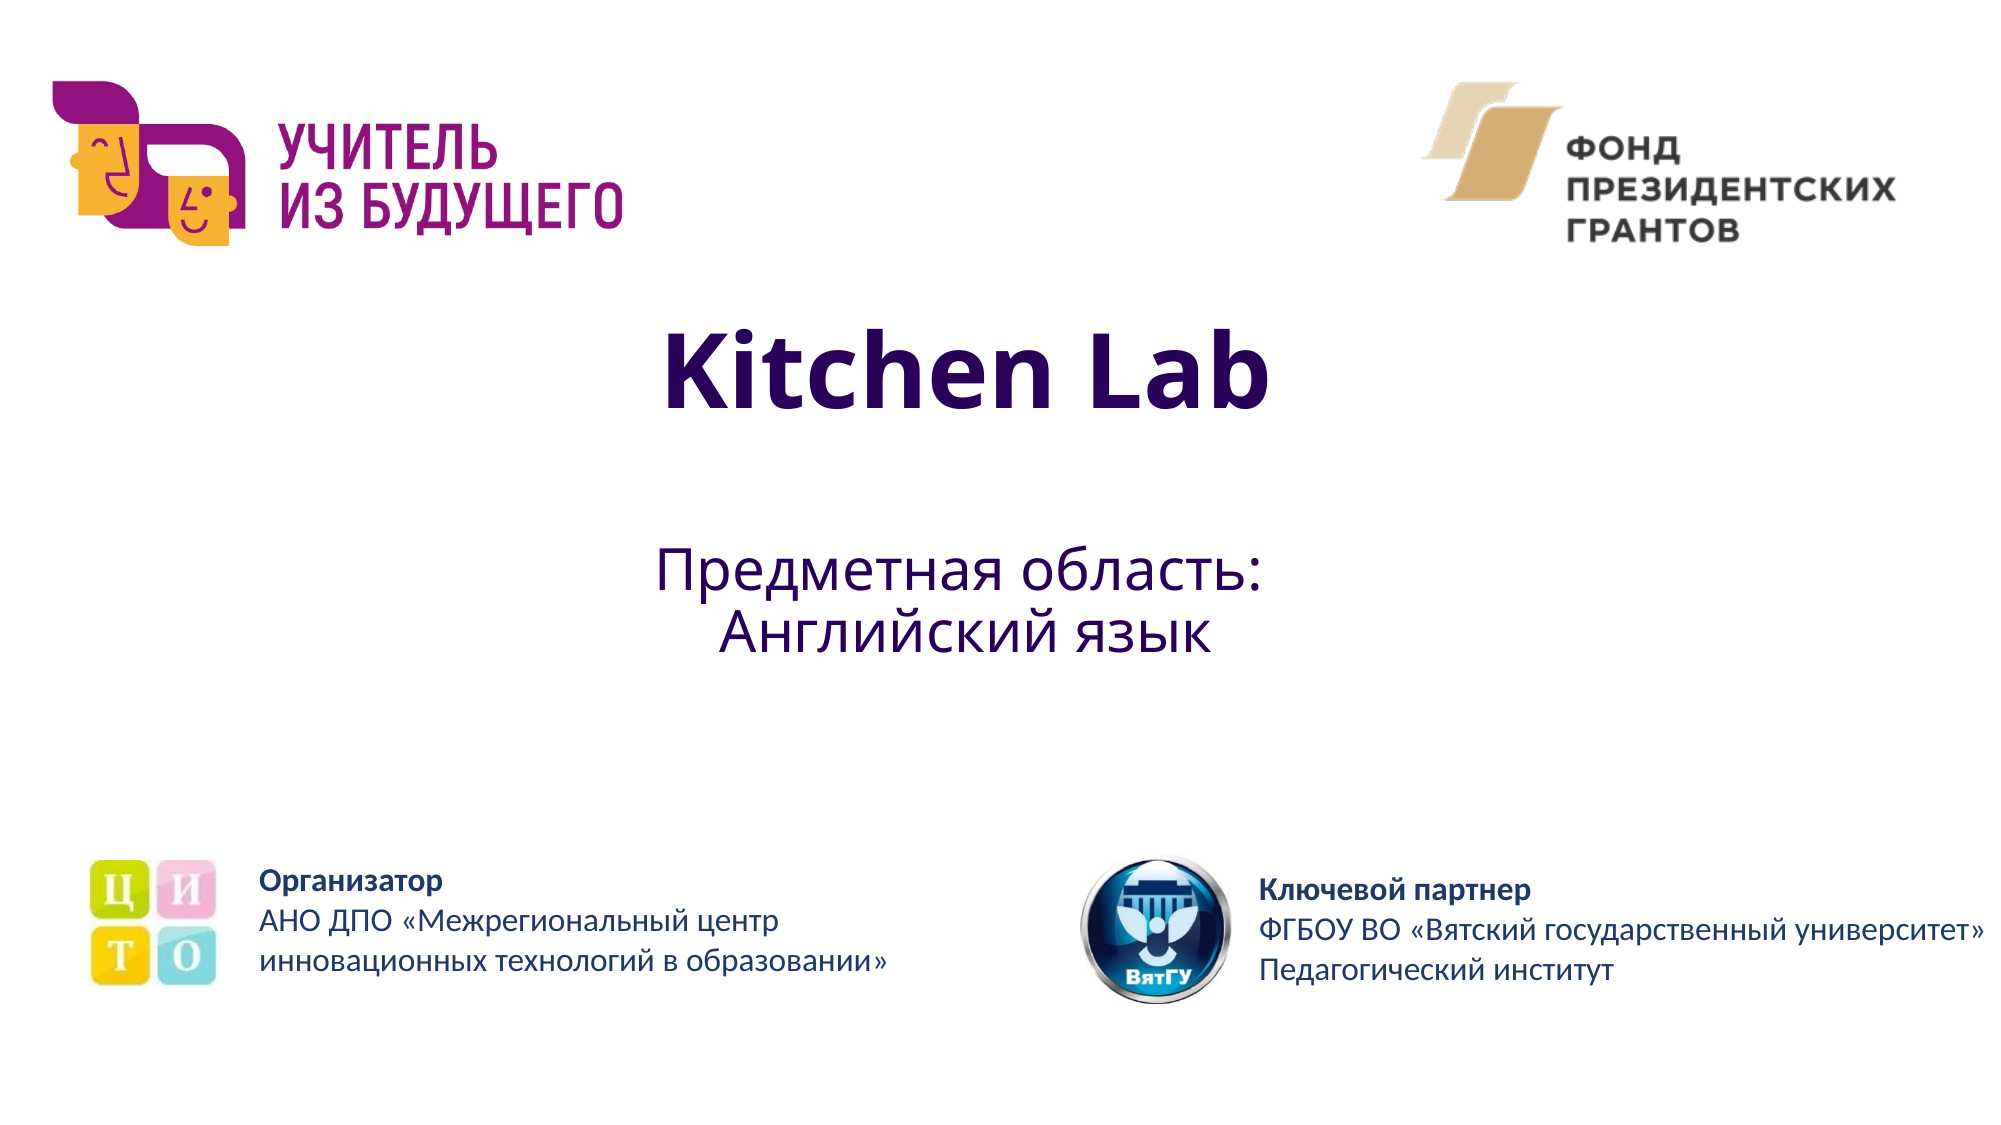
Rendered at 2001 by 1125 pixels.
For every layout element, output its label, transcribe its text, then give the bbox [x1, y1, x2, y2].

text_box Kitchen Lab [476, 327, 1456, 423]
text_box [89, 860, 217, 986]
text_box Организатор АНО ДПО «Межрегиональный центр инновационных технологий в образовании» [244, 850, 1245, 1025]
picture [1419, 80, 1900, 249]
picture [42, 80, 624, 250]
text_box Ключевой партнер ФГБОУ ВО «Вятский государственный университет» Педагогический институт [1244, 860, 2000, 995]
picture [1080, 852, 1232, 1005]
text_box Предметная область: Английский язык [582, 527, 1351, 678]
